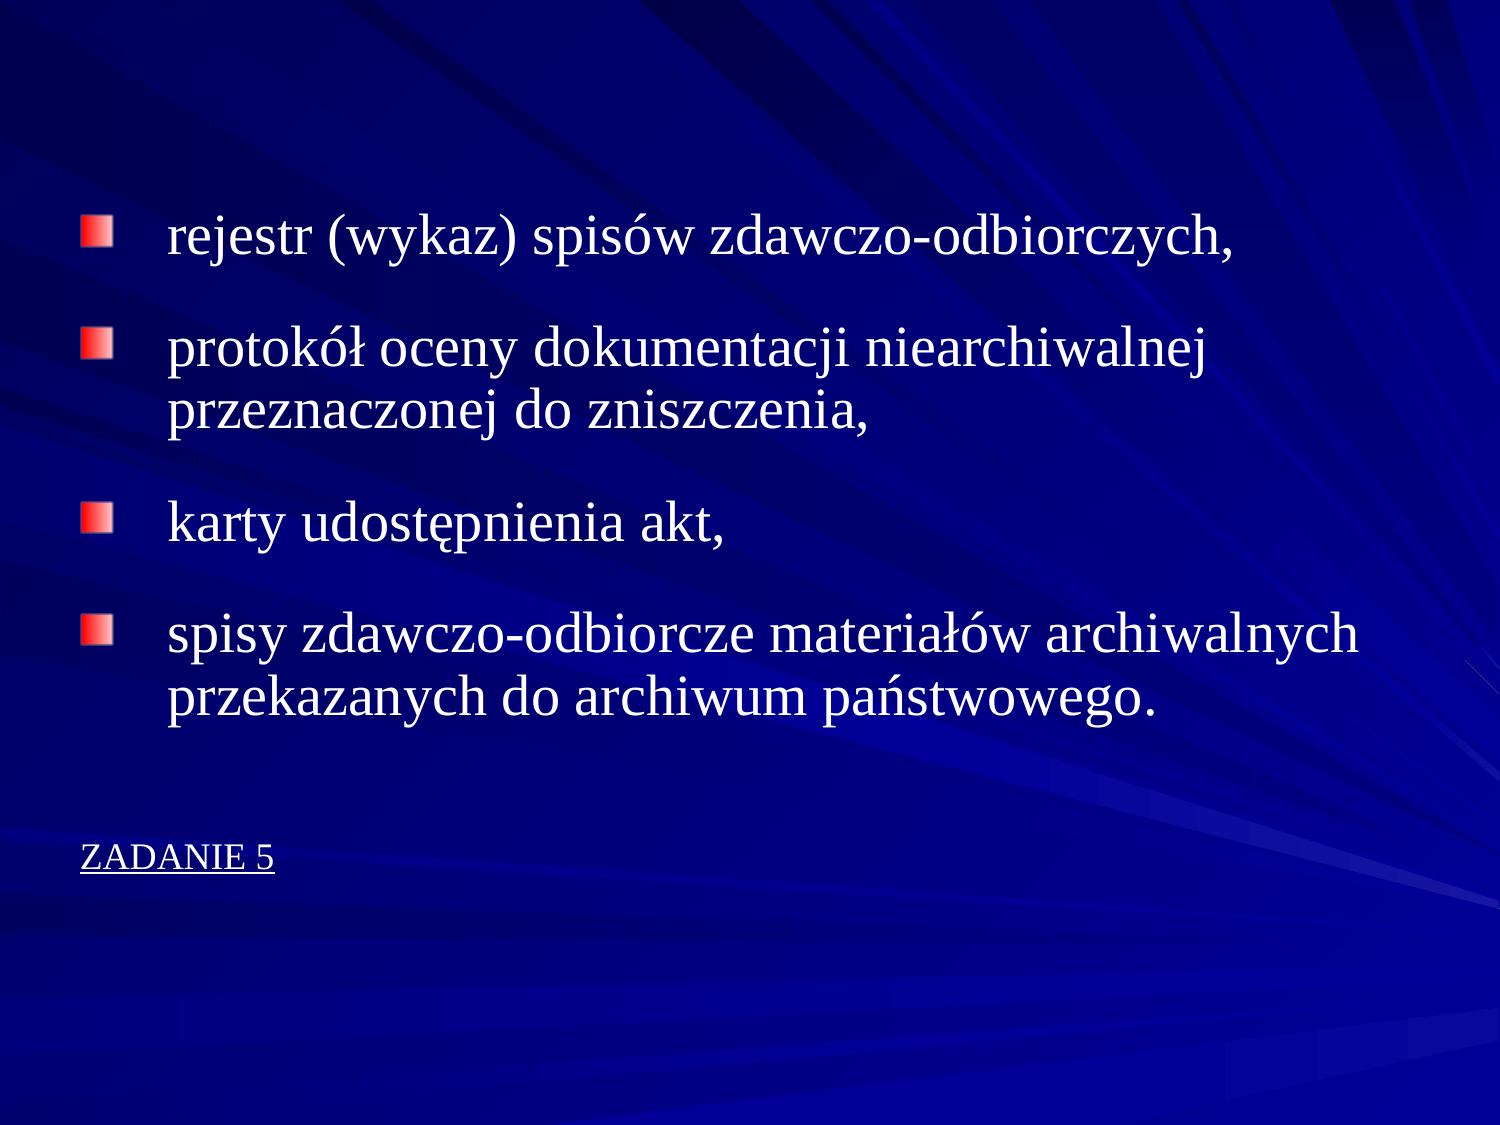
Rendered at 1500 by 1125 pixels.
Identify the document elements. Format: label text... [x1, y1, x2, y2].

picture [79, 612, 117, 649]
picture [79, 213, 117, 251]
picture [79, 325, 117, 363]
picture [79, 500, 117, 537]
list rejestr (wykaz) spisów zdawczo-odbiorczych, protokół oceny dokumentacji niearchiwalnej przeznaczonej do zniszczenia, karty udostępnienia akt, spisy zdawczo-odbiorcze materiałów archiwalnych przekazanych do archiwum państwowego. ZADANIE 5 [64, 196, 1436, 1047]
